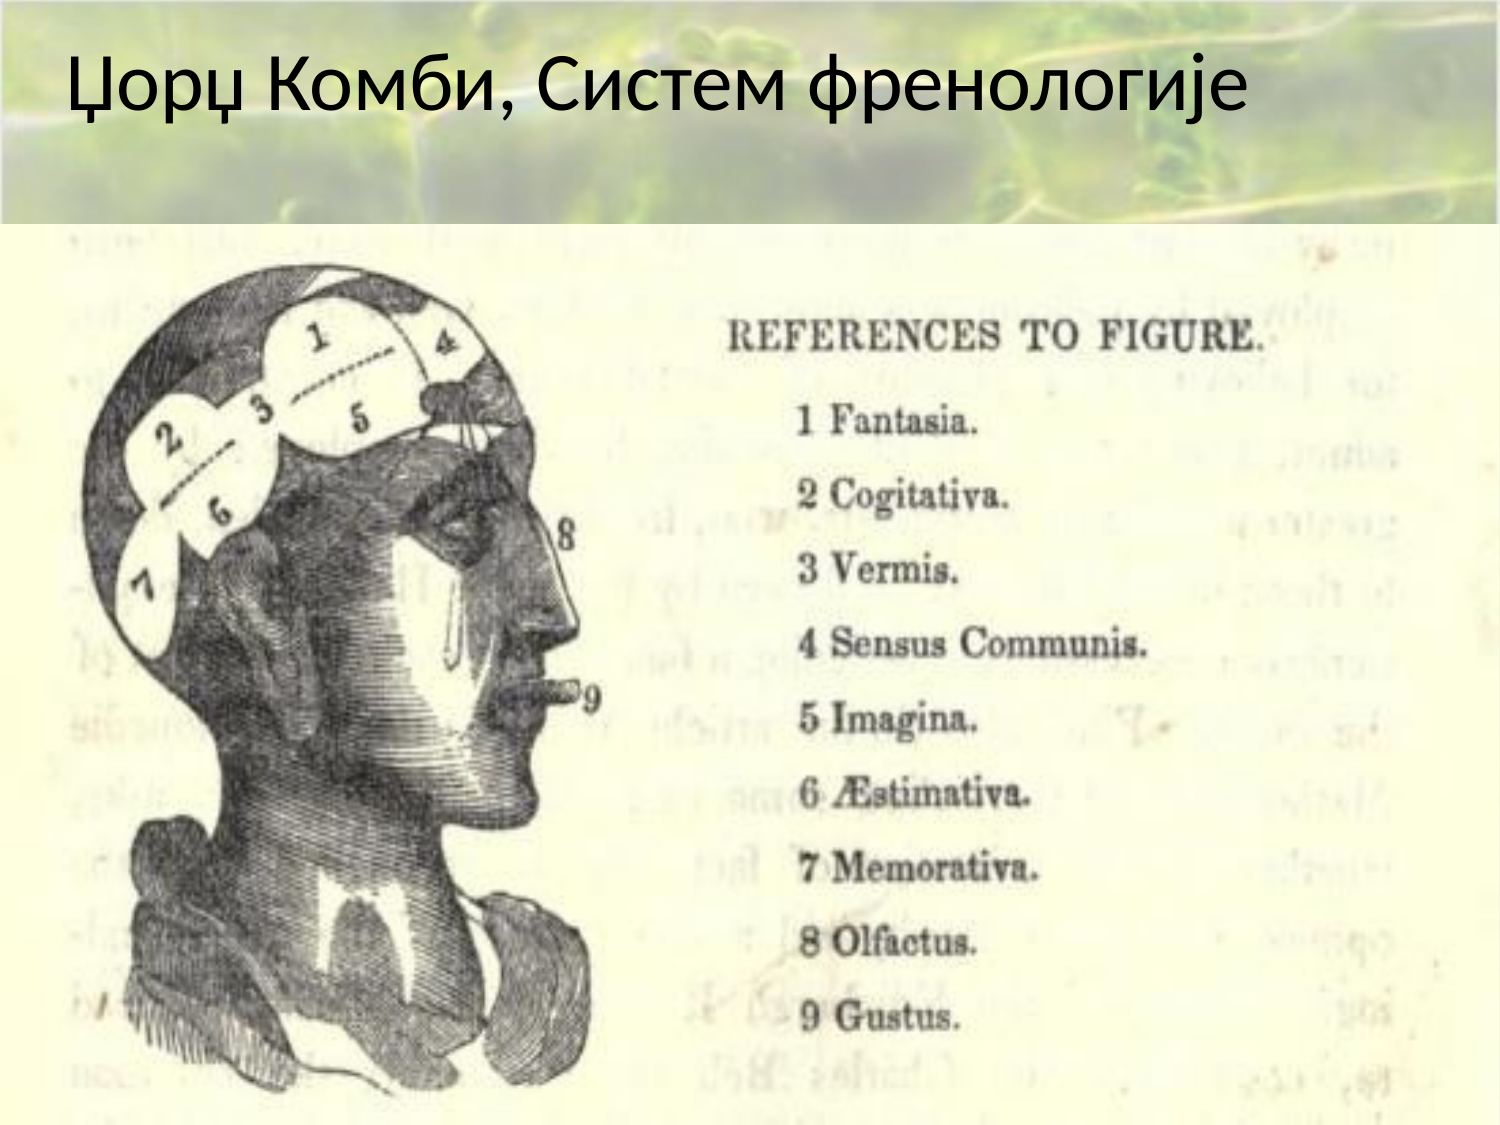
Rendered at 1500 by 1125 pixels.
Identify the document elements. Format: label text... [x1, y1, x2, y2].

title Џорџ Комби, Систем френологије [62, 24, 1437, 215]
text_box [0, 224, 1500, 1125]
